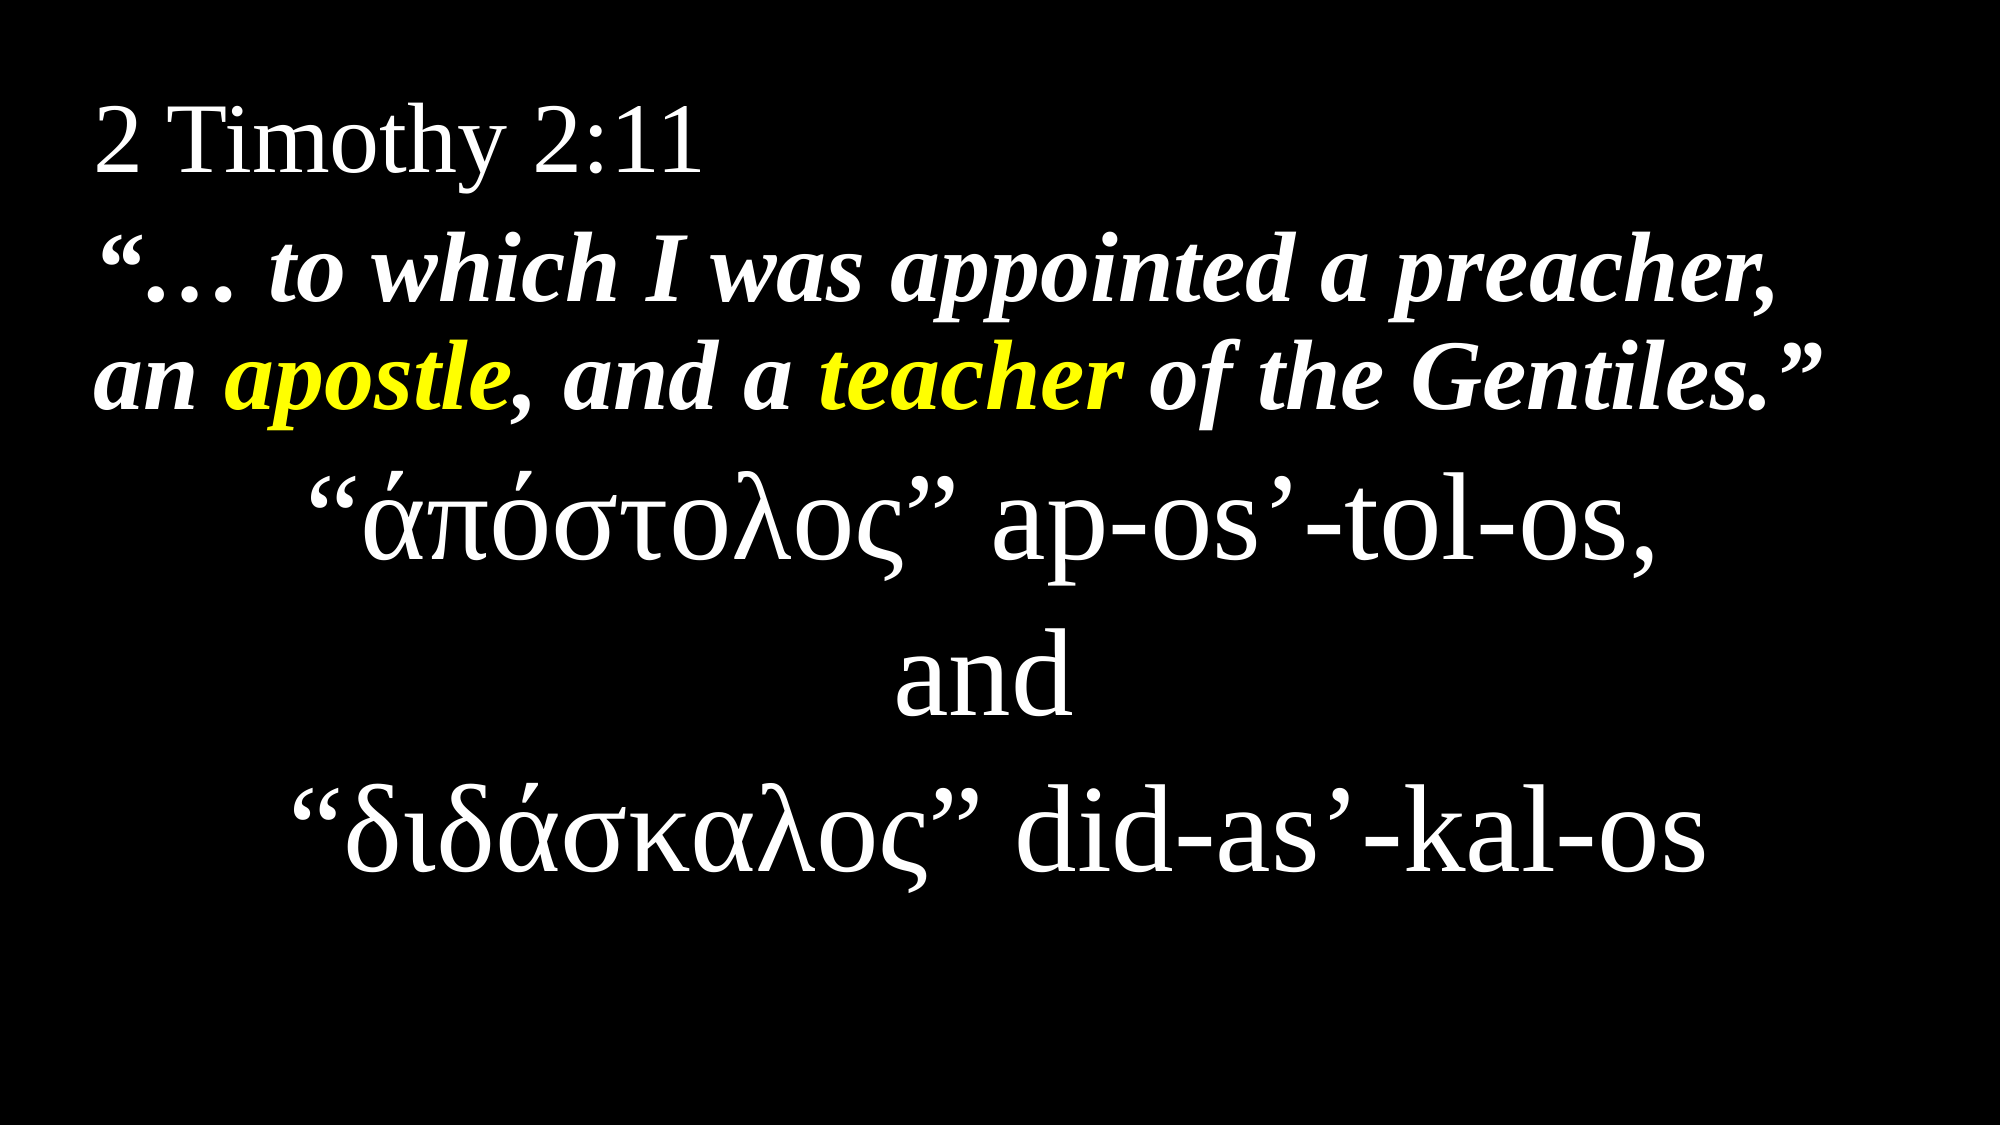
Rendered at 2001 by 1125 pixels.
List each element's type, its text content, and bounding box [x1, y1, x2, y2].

list 2 Timothy 2:11 “… to which I was appointed a preacher, an apostle, and a teacher of the Gentiles.” “άπόστολος” ap-os’-tol-os, and “διδάσκαλος” did-as’-kal-os [78, 78, 1921, 1062]
